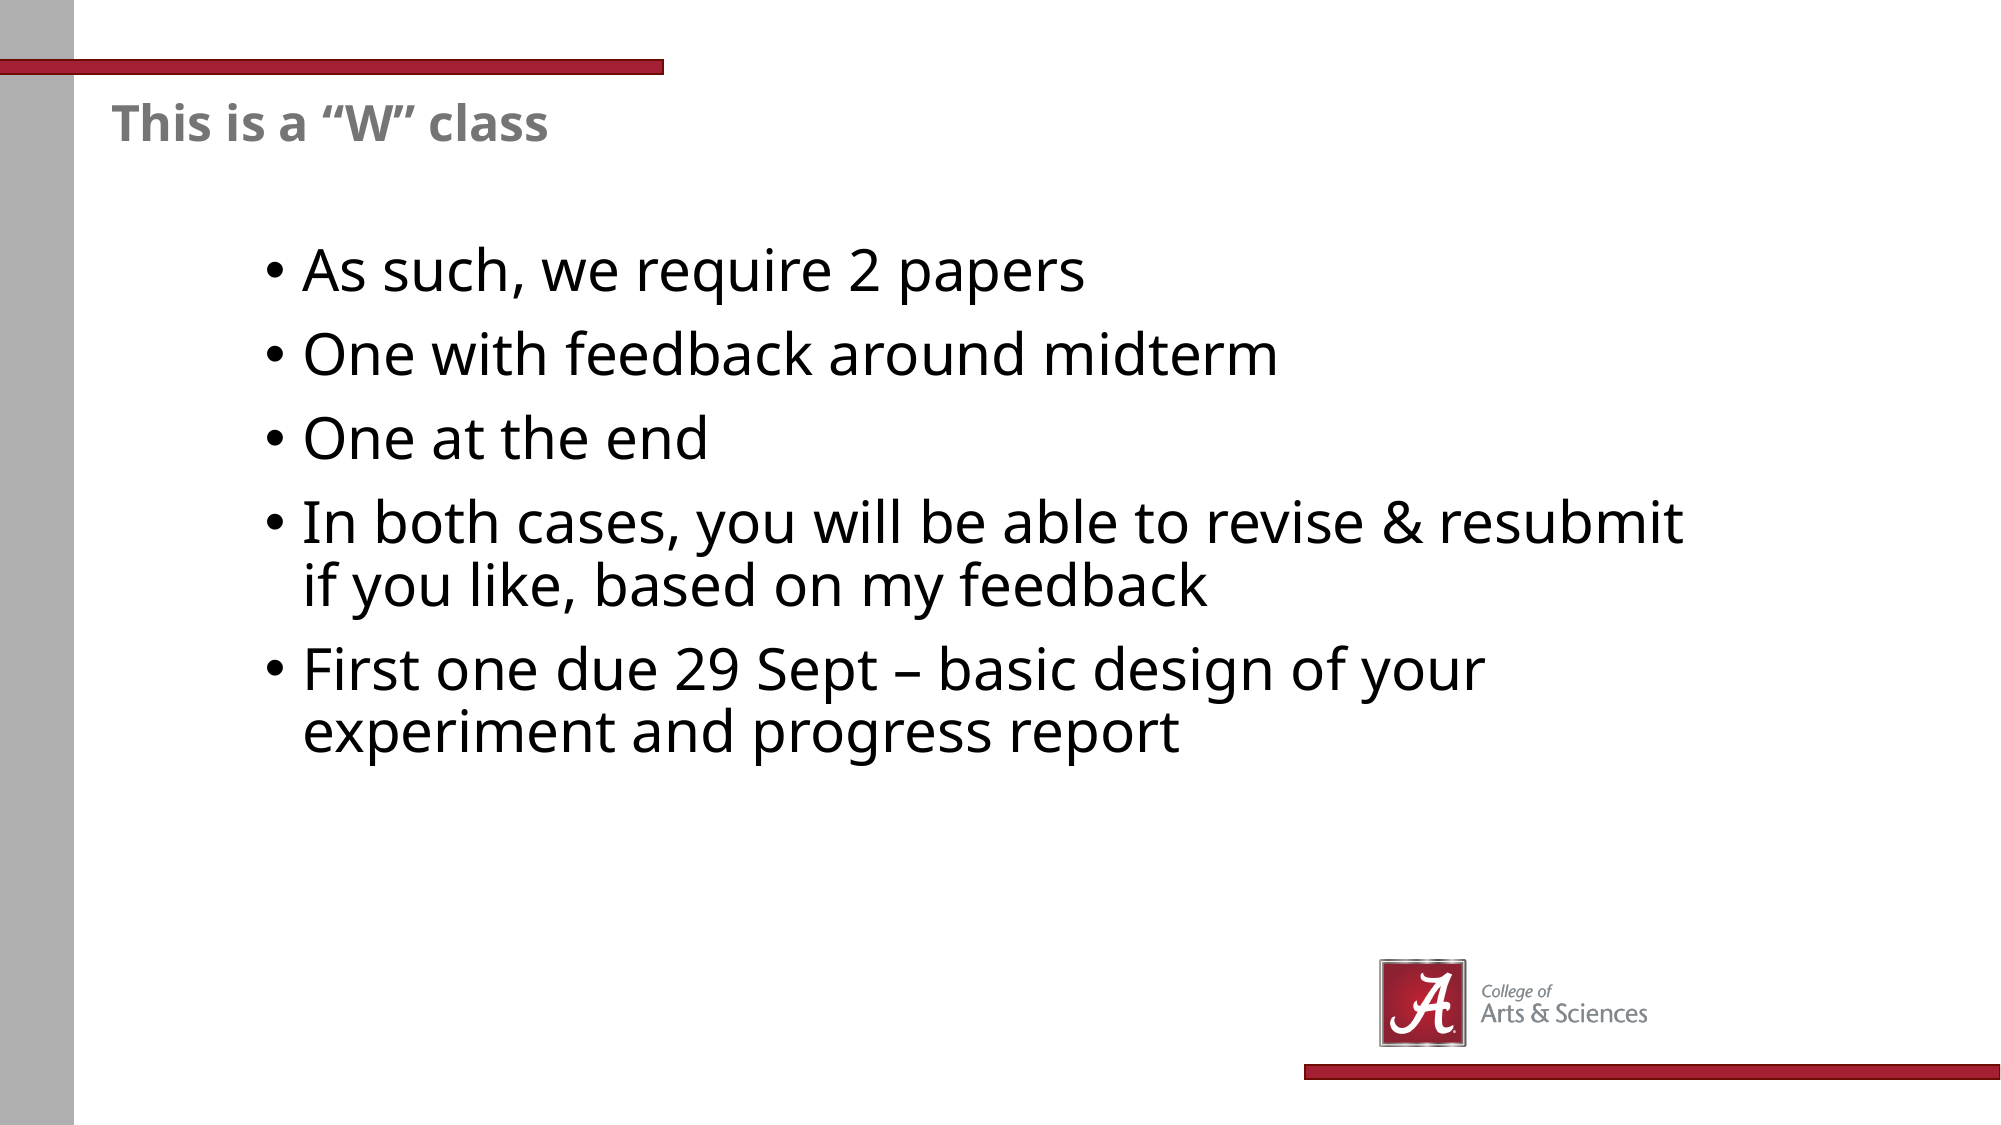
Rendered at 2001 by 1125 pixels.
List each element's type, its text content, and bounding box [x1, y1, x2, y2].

list As such, we require 2 papers One with feedback around midterm One at the end In both cases, you will be able to revise & resubmit if you like, based on my feedback First one due 29 Sept – basic design of your experiment and progress report [249, 234, 1716, 977]
picture [1379, 977, 1647, 1047]
title This is a “W” class [96, 16, 1822, 234]
